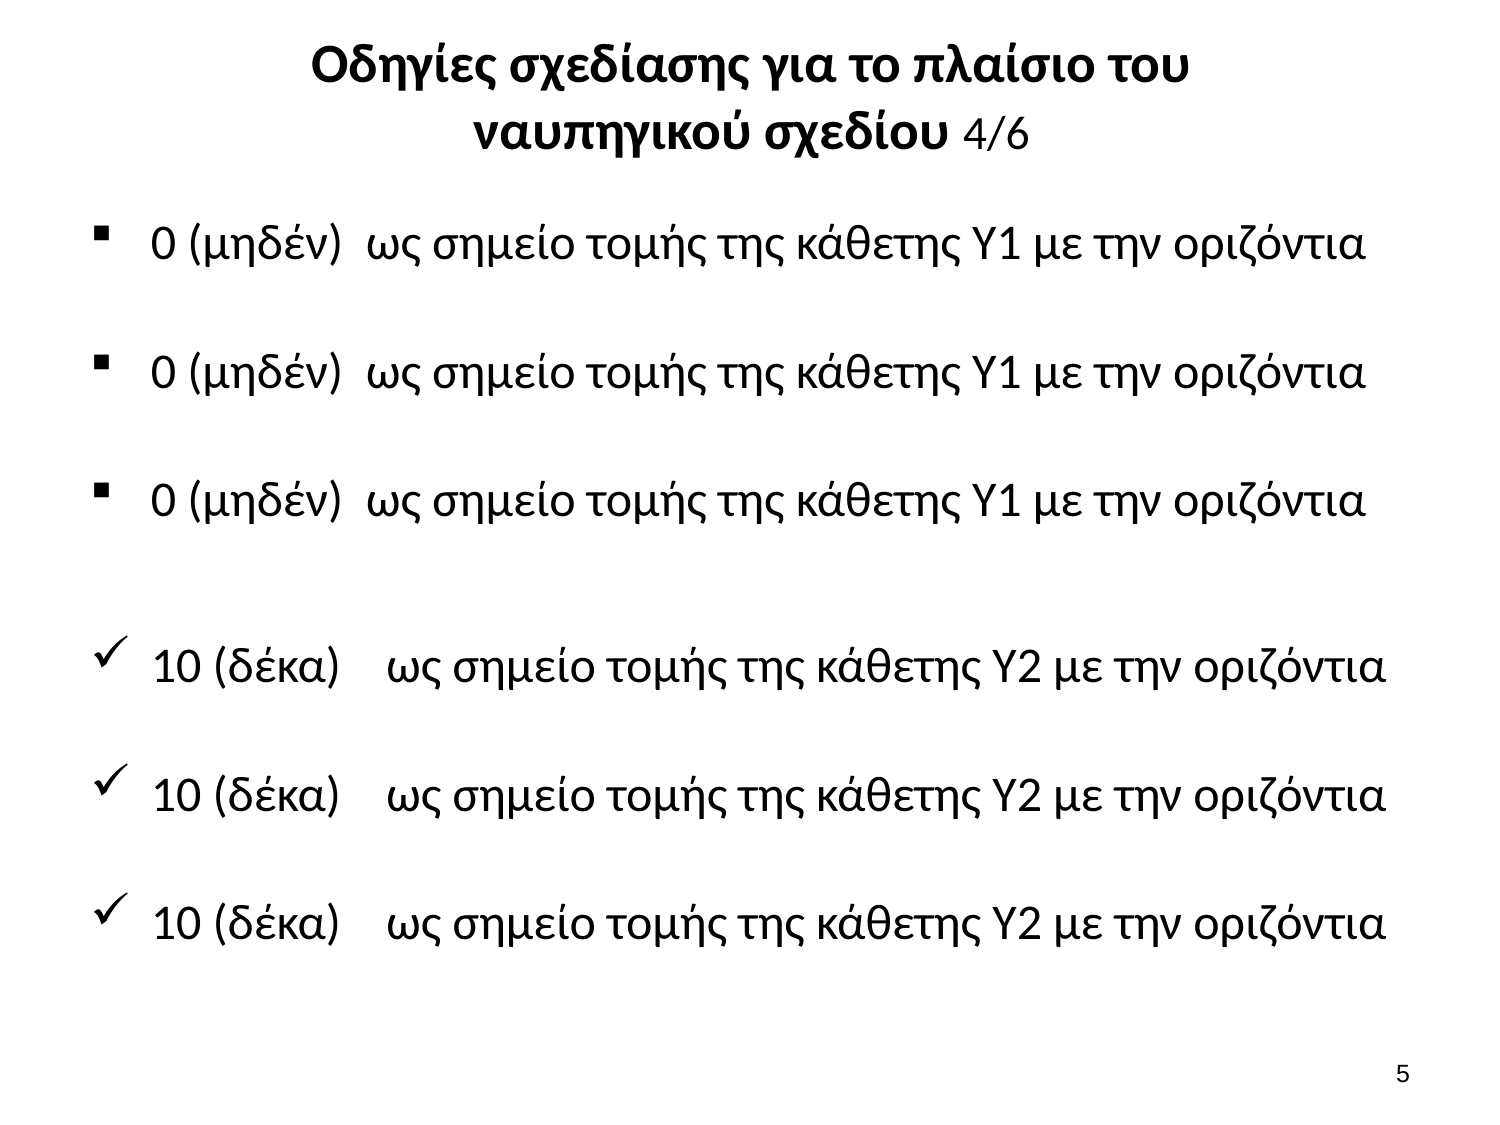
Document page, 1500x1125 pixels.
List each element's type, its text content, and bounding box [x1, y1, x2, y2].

title Οδηγίες σχεδίασης για το πλαίσιο του ναυπηγικού σχεδίου 4/6 [76, 19, 1427, 169]
slide_number 4 [1074, 1042, 1425, 1103]
